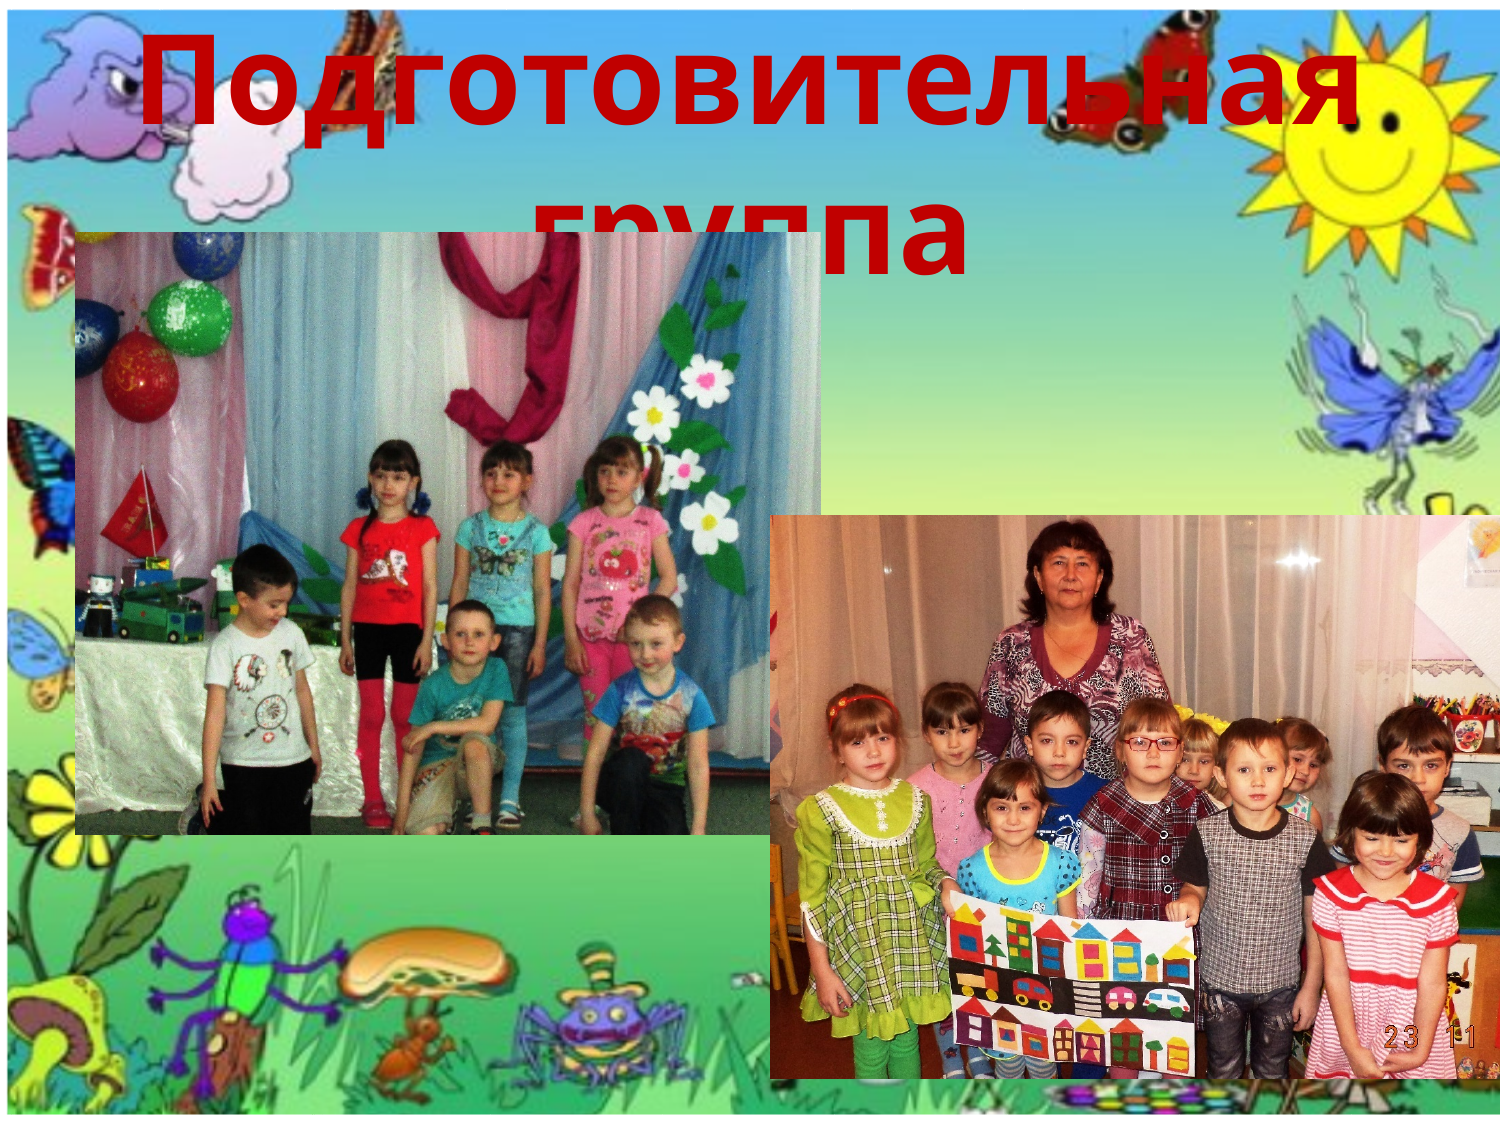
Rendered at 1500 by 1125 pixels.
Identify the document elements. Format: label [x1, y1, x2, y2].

list [74, 232, 822, 835]
picture [0, 0, 1500, 1125]
